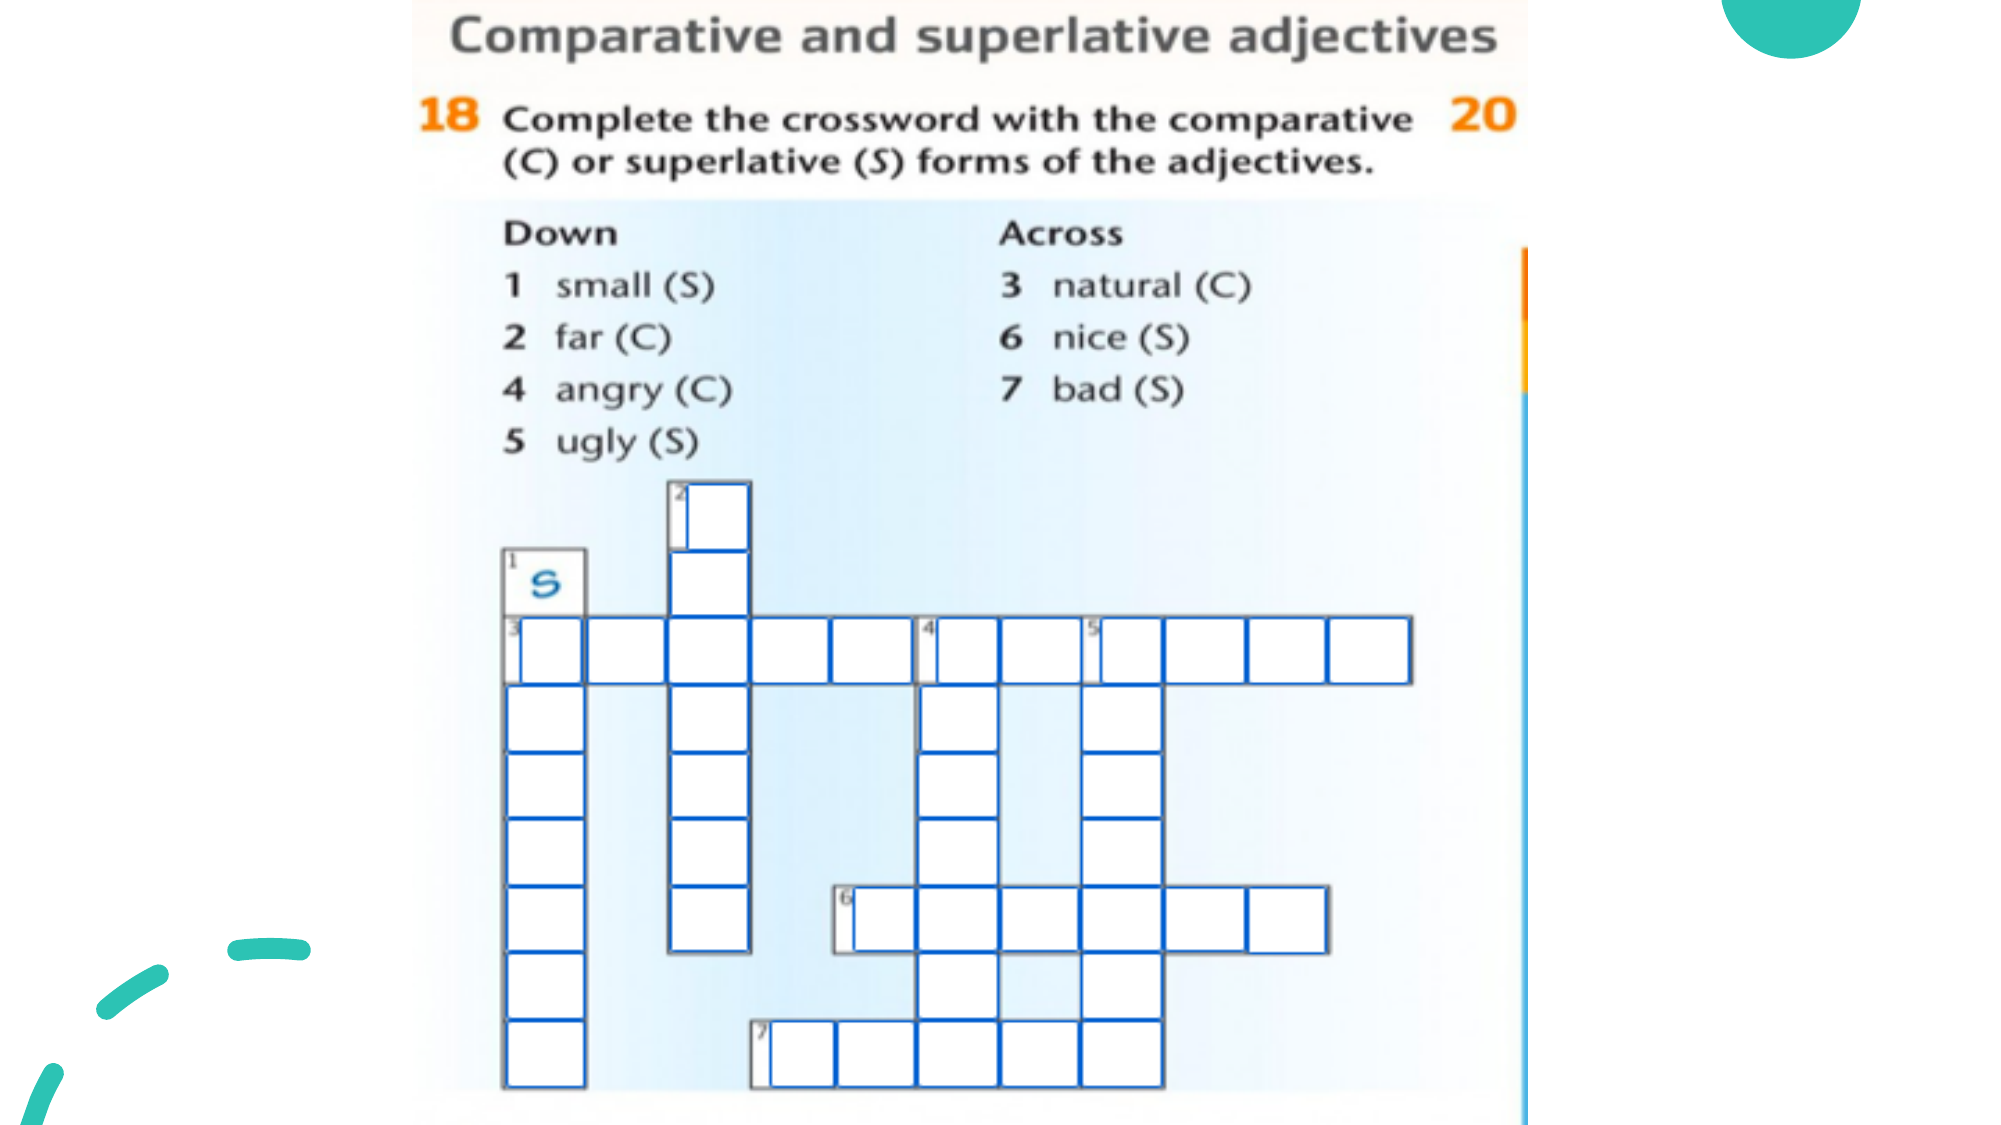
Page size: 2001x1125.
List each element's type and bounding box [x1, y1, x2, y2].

list [412, 0, 1528, 1125]
